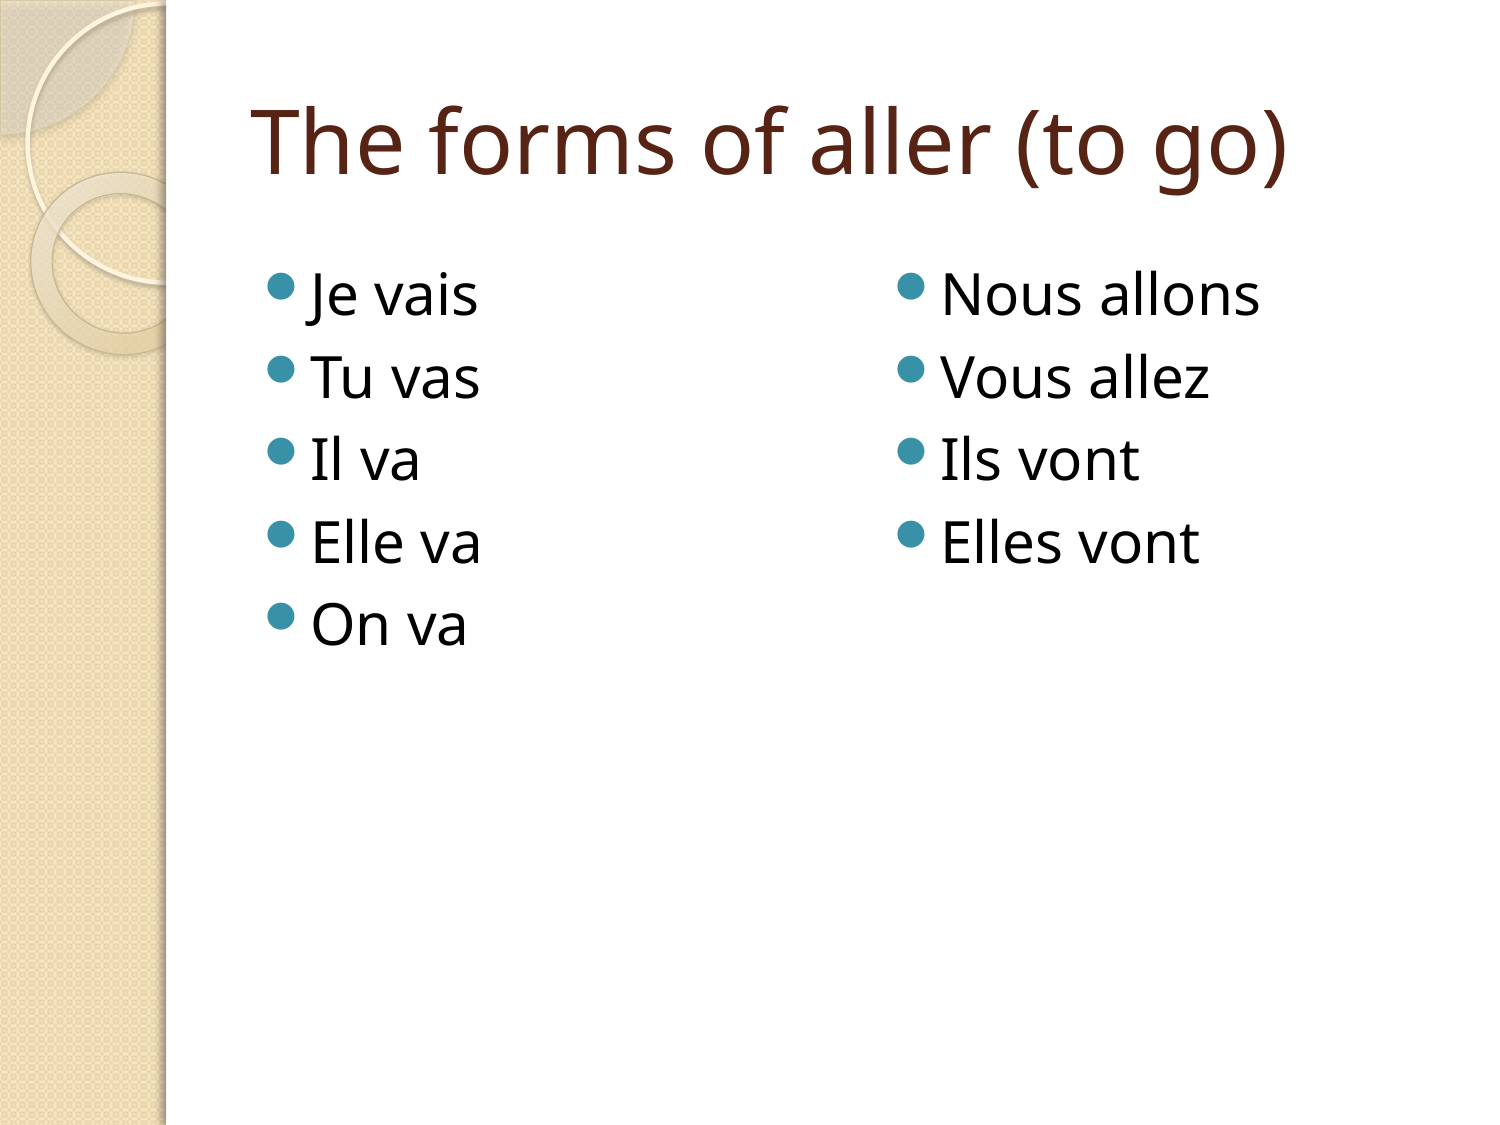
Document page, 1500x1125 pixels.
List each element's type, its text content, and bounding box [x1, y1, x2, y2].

title The forms of aller (to go) [235, 45, 1466, 233]
list Je vais Tu vas Il va Elle va On va [235, 249, 836, 1015]
list Nous allons Vous allez Ils vont Elles vont [865, 249, 1466, 1015]
